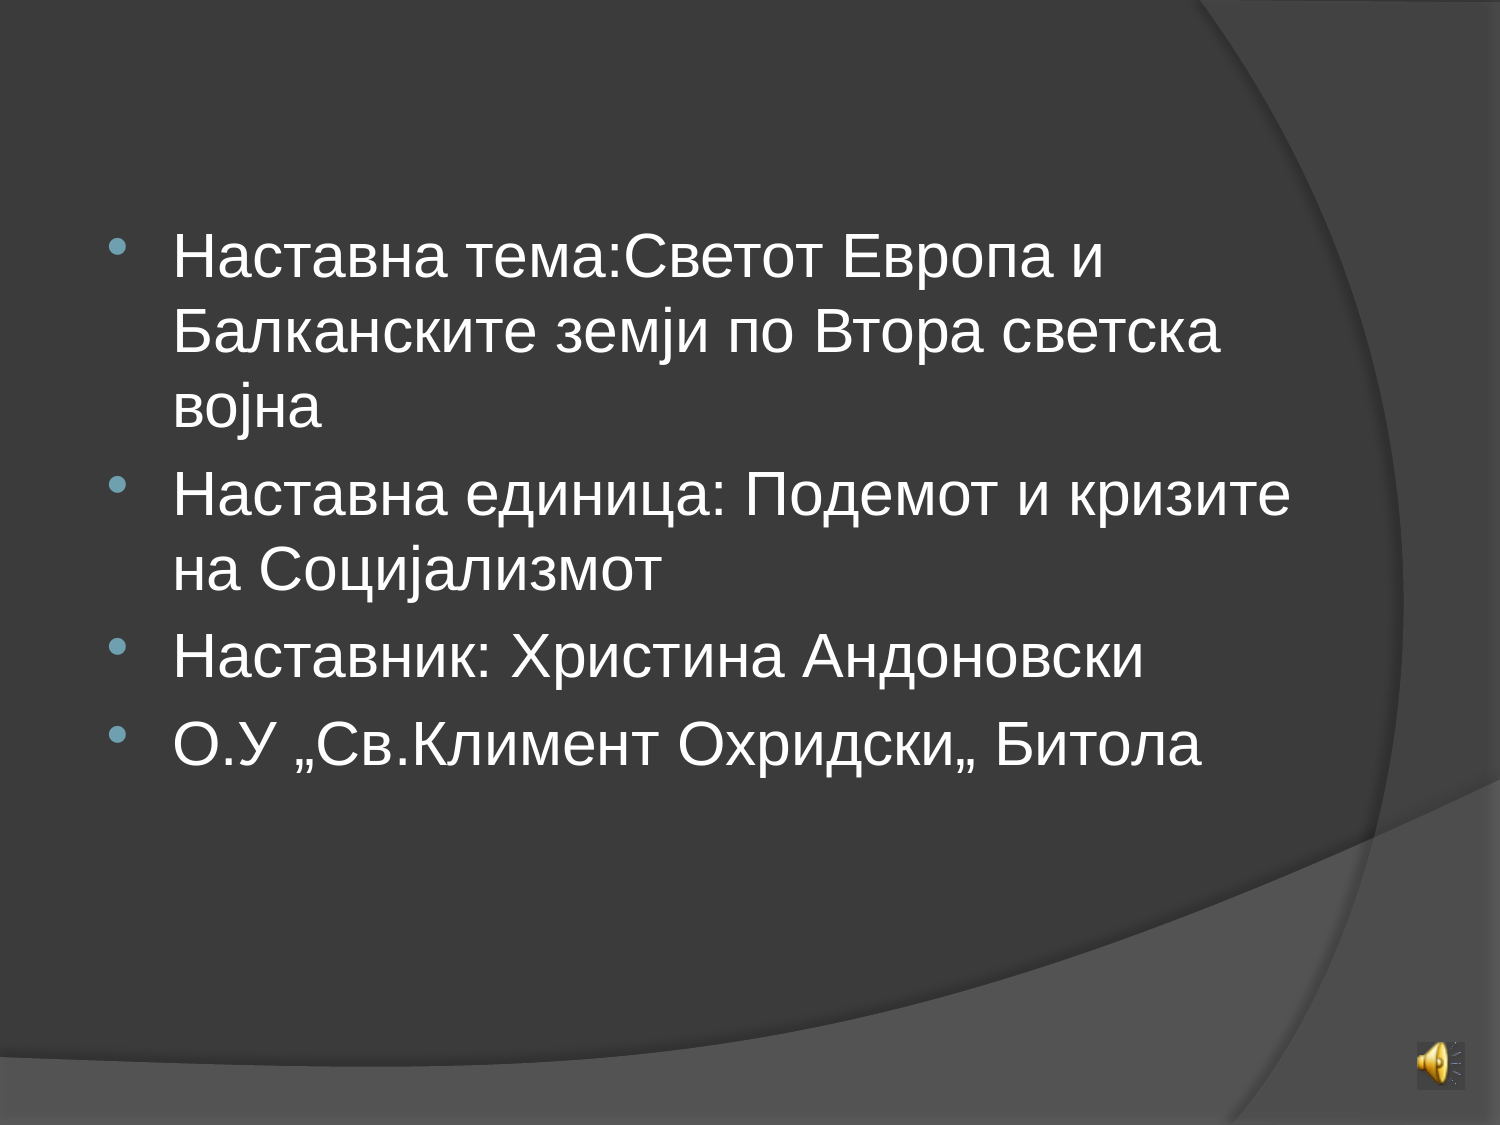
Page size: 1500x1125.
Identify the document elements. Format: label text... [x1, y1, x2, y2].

picture [1415, 1040, 1467, 1092]
list Наставна тема:Светот Европа и Балканските земји по Втора светска војна Наставна единица: Подемот и кризите на Социјализмот Наставник: Христина Андоновски О.У „Св.Климент Охридски„ Битола [88, 208, 1314, 951]
